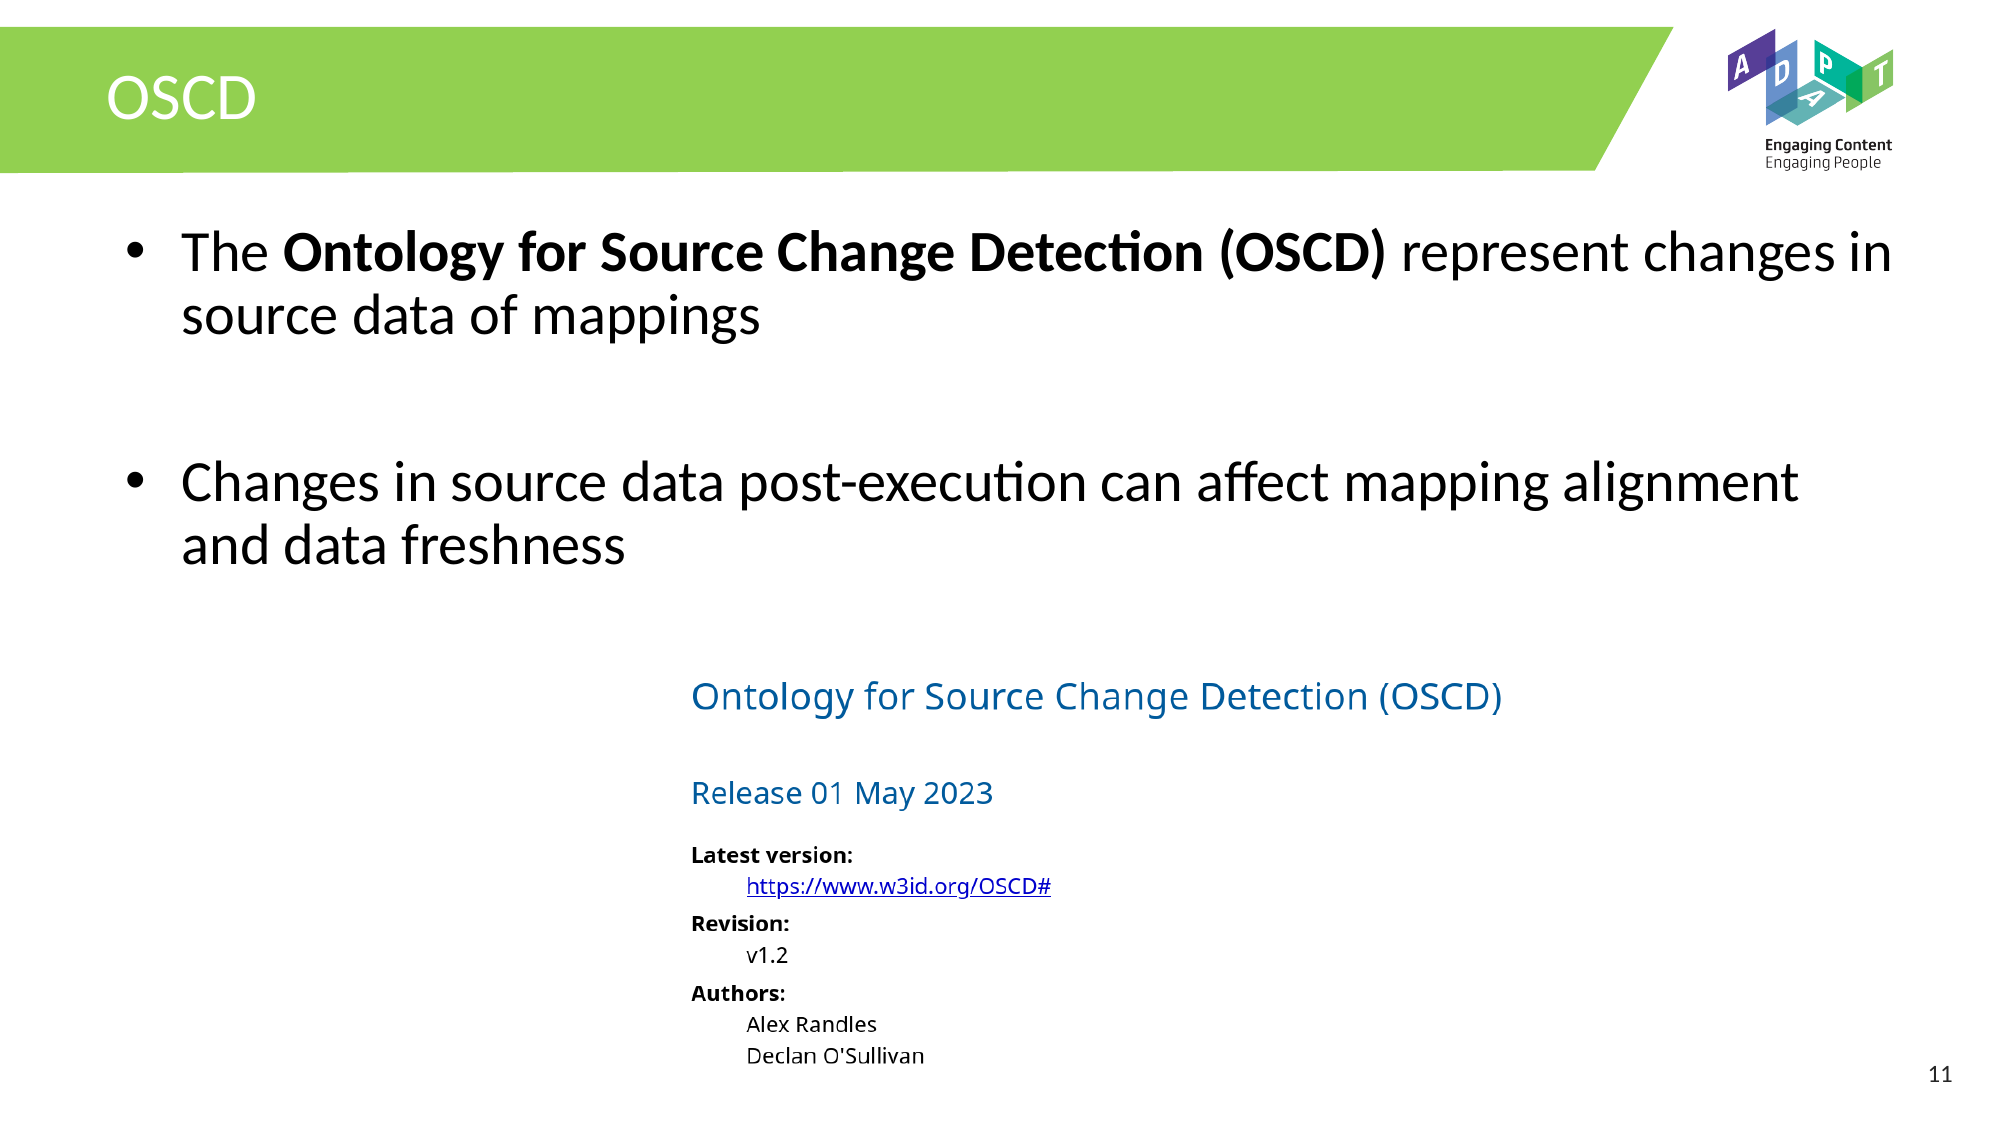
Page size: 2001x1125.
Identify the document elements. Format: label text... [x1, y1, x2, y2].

title OSCD [91, 39, 1572, 156]
list The Ontology for Source Change Detection (OSCD) represent changes in source data of mappings Changes in source data post-execution can affect mapping alignment and data freshness [91, 213, 1909, 1007]
picture [1673, 0, 1951, 208]
slide_number ‹#› [1518, 1042, 1969, 1103]
picture [681, 665, 1519, 1076]
